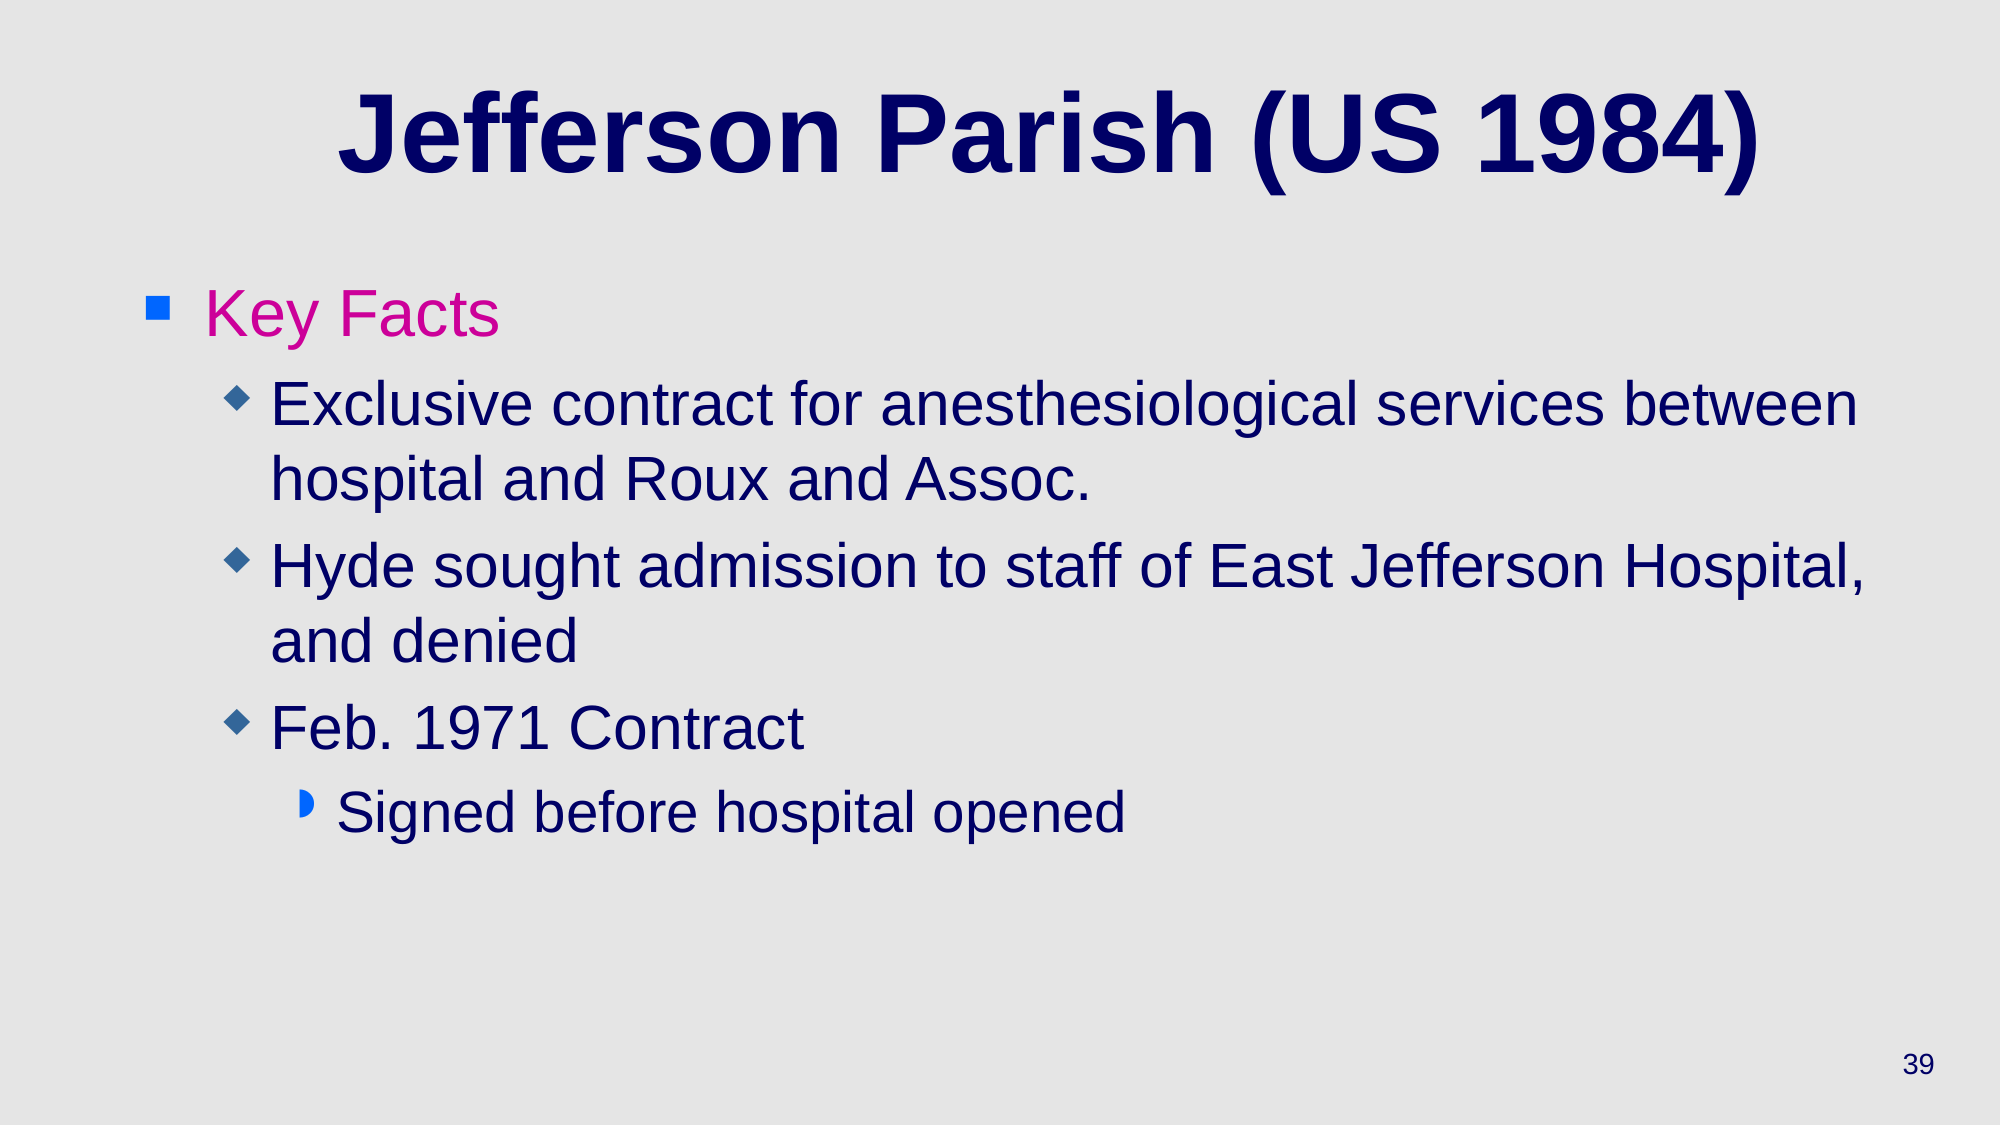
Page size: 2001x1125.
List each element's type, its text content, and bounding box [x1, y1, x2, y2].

title Jefferson Parish (US 1984) [133, 50, 1967, 238]
slide_number 39 [1533, 1024, 1951, 1101]
list Key Facts Exclusive contract for anesthesiological services between hospital and Roux and Assoc. Hyde sought admission to staff of East Jefferson Hospital, and denied Feb. 1971 Contract Signed before hospital opened [133, 262, 1967, 938]
